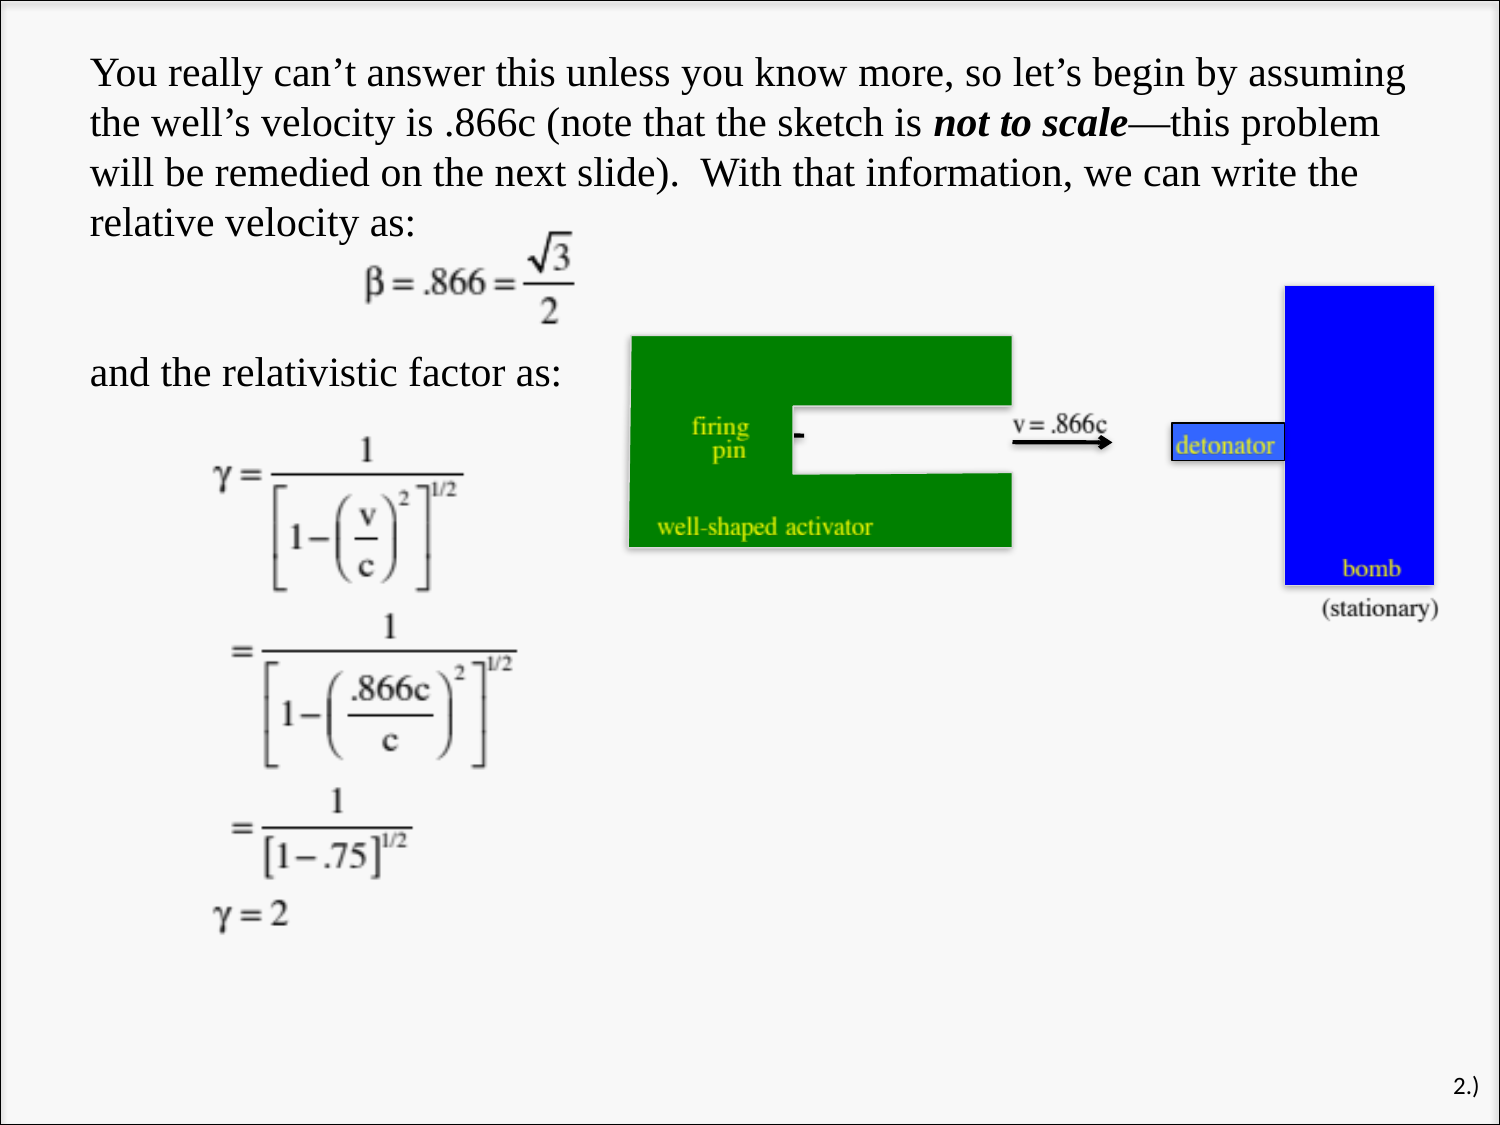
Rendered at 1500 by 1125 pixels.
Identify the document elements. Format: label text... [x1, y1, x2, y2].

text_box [1319, 553, 1439, 626]
text_box [627, 334, 1014, 549]
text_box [361, 225, 578, 329]
text_box [1171, 422, 1285, 461]
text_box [1173, 428, 1277, 457]
text_box [1284, 285, 1435, 586]
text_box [1009, 410, 1110, 436]
text_box 2.) [1438, 1062, 1495, 1108]
text_box [0, 0, 1500, 1125]
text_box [209, 428, 523, 938]
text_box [653, 511, 876, 545]
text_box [688, 412, 752, 467]
